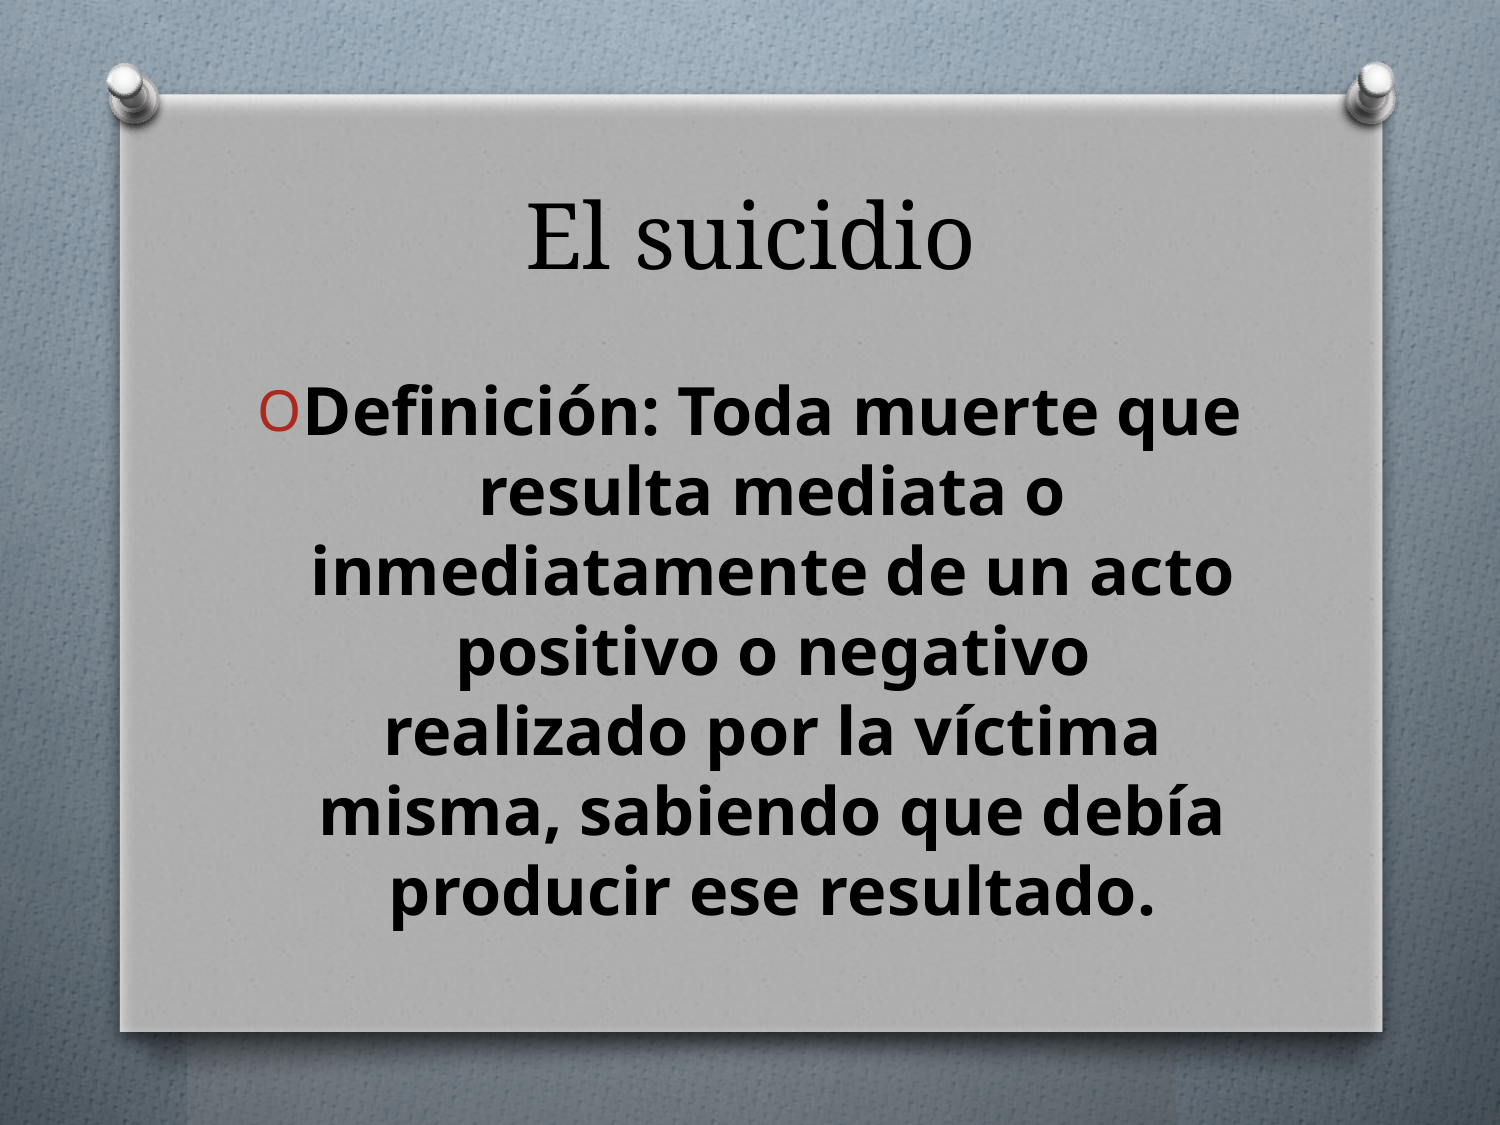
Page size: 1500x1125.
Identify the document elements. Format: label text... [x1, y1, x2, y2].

list Definición: Toda muerte que resulta mediata o inmediatamente de un acto positivo o negativo realizado por la víctima misma, sabiendo que debía producir ese resultado. [242, 361, 1259, 953]
picture [1317, 35, 1439, 156]
title El suicidio [179, 134, 1323, 332]
picture [75, 29, 198, 153]
